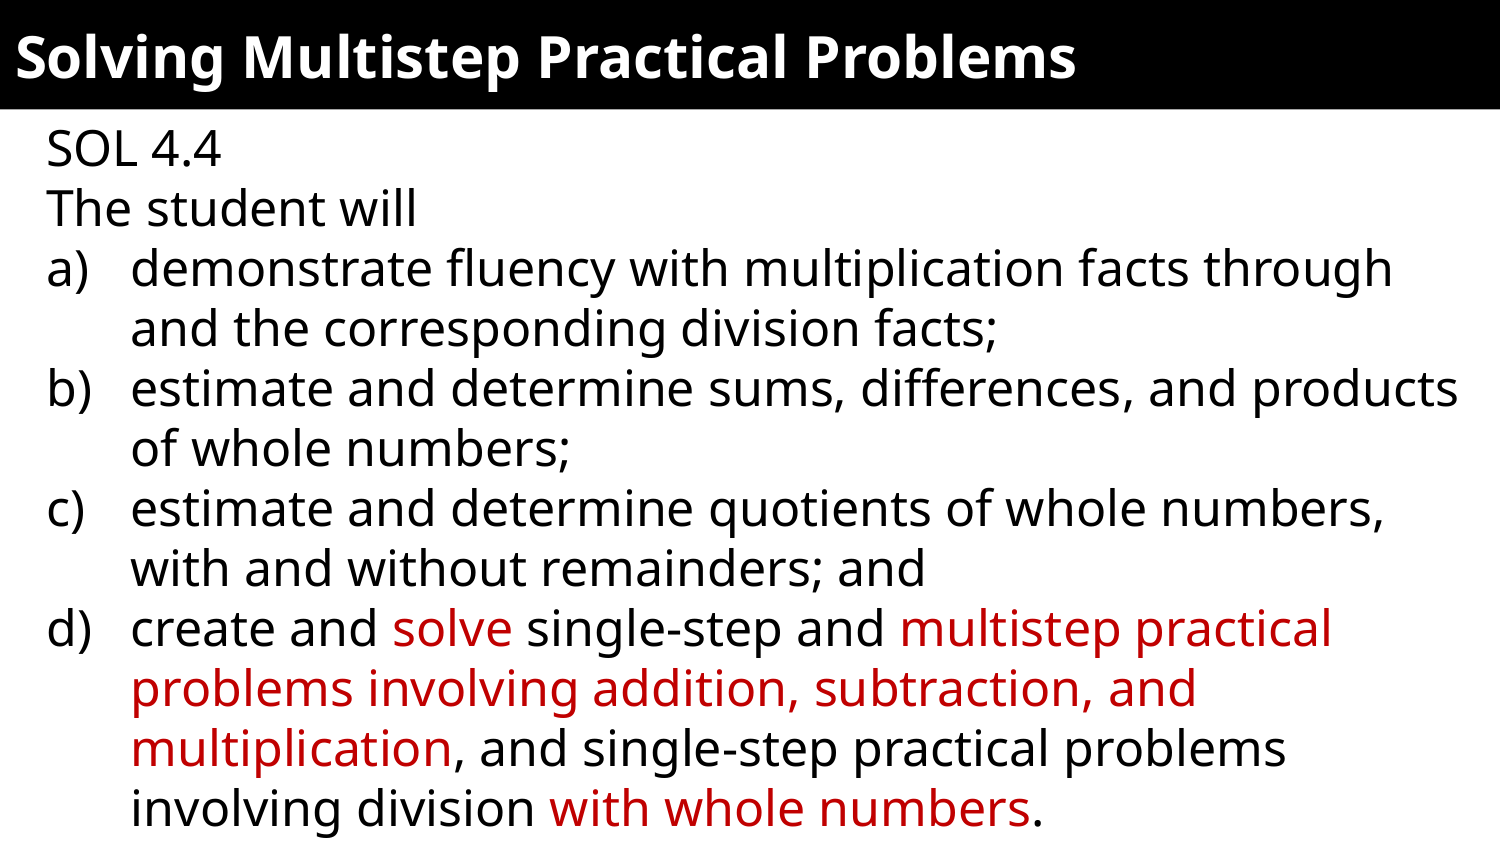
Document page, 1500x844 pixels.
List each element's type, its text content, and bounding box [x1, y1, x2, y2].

title Solving Multistep Practical Problems [0, 0, 1500, 110]
